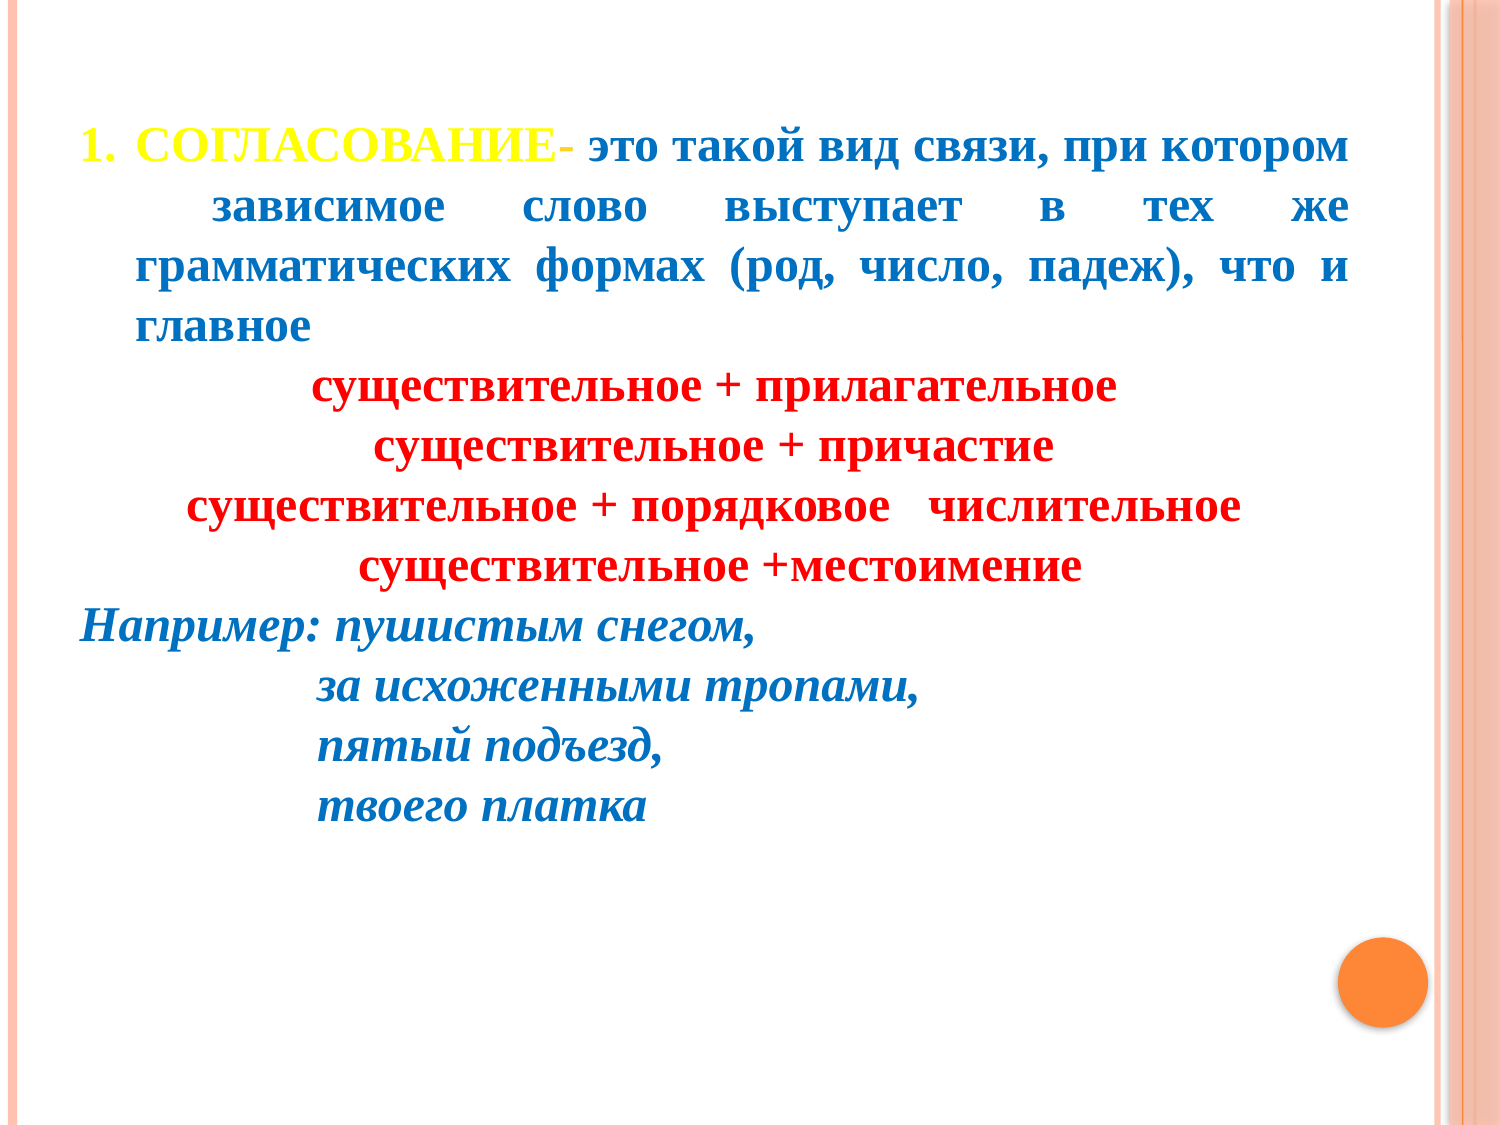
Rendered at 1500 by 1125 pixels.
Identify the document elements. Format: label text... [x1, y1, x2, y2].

text_box СОГЛАСОВАНИЕ- это такой вид связи, при котором зависимое слово выступает в тех же грамматических формах (род, число, падеж), что и главное существительное + прилагательное существительное + причастие существительное + порядковое числительное существительное +местоимение Например: пушистым снегом, за исхоженными тропами, пятый подъезд, твоего платка [64, 103, 1365, 839]
